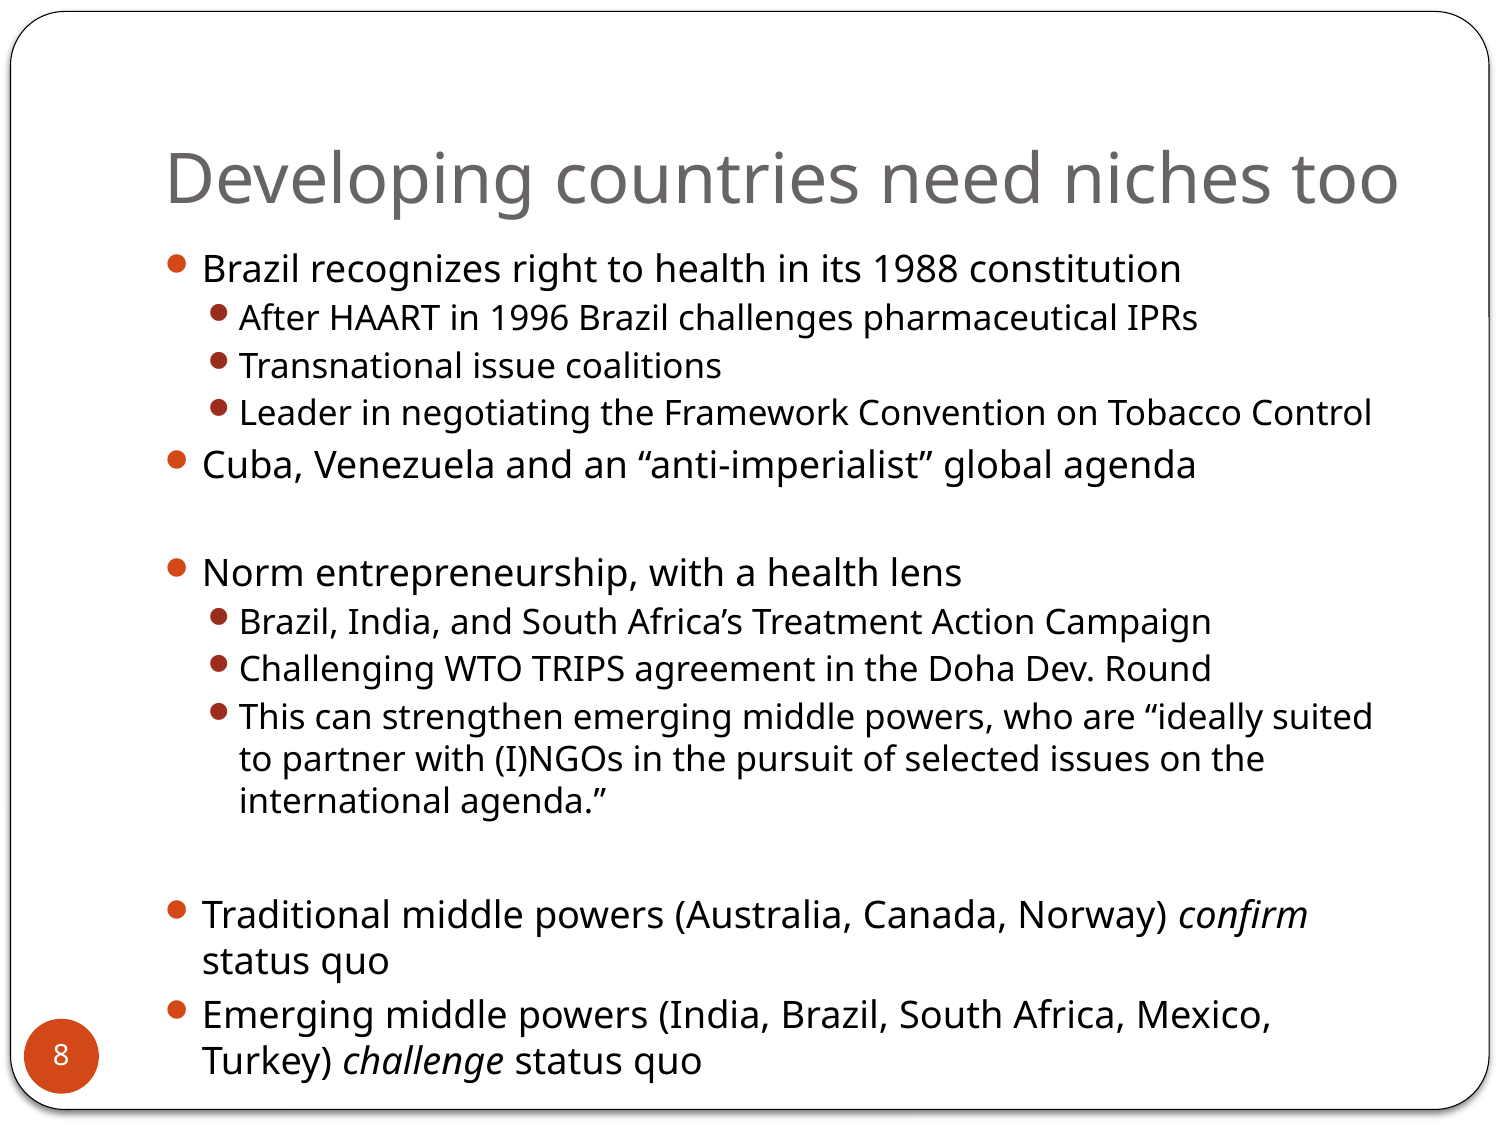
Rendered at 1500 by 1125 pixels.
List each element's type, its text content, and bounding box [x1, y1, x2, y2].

list Brazil recognizes right to health in its 1988 constitution After HAART in 1996 Brazil challenges pharmaceutical IPRs Transnational issue coalitions Leader in negotiating the Framework Convention on Tobacco Control Cuba, Venezuela and an “anti-imperialist” global agenda Norm entrepreneurship, with a health lens Brazil, India, and South Africa’s Treatment Action Campaign Challenging WTO TRIPS agreement in the Doha Dev. Round This can strengthen emerging middle powers, who are “ideally suited to partner with (I)NGOs in the pursuit of selected issues on the international agenda.” Traditional middle powers (Australia, Canada, Norway) confirm status quo Emerging middle powers (India, Brazil, South Africa, Mexico, Turkey) challenge status quo [150, 237, 1425, 1094]
title Developing countries need niches too [150, 45, 1425, 233]
slide_number 8 [23, 1018, 99, 1094]
